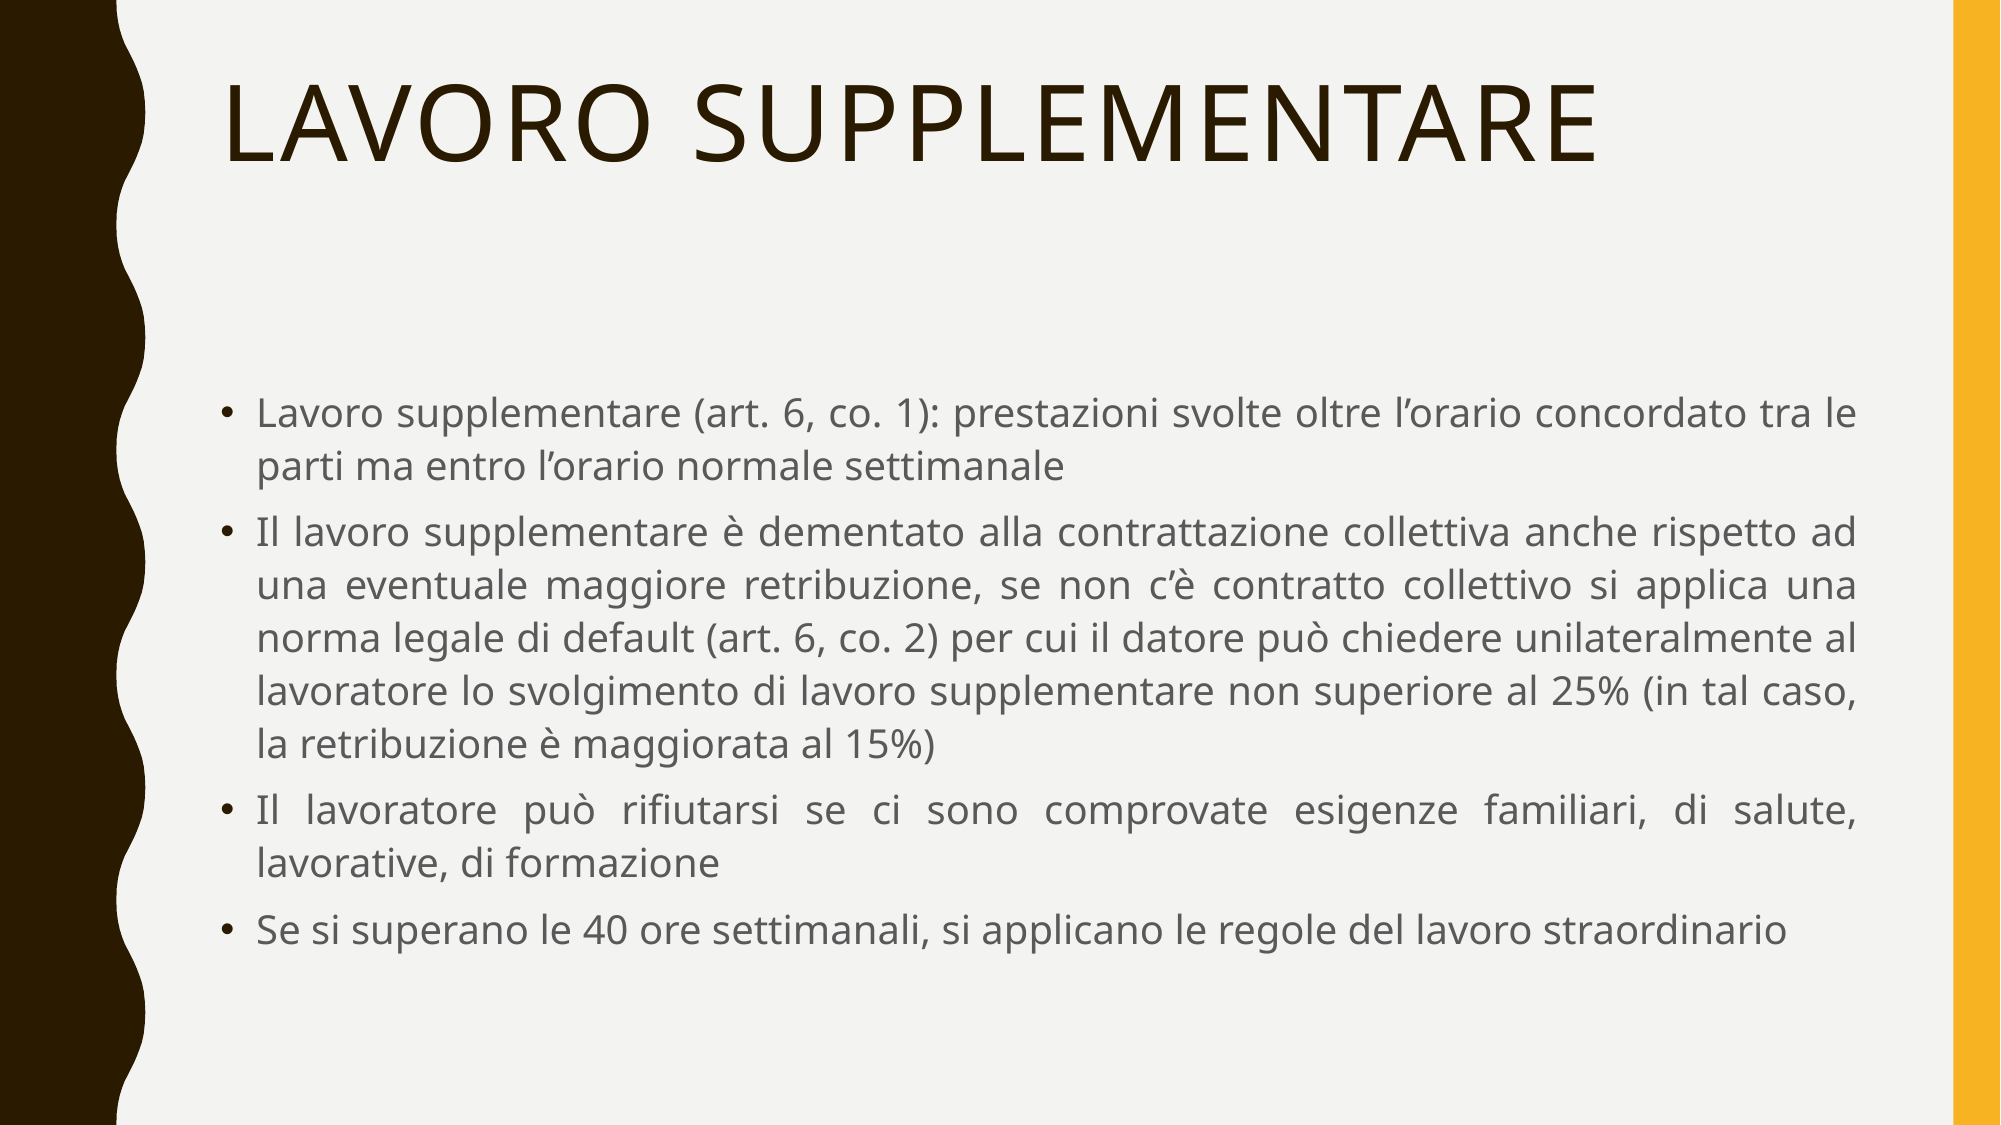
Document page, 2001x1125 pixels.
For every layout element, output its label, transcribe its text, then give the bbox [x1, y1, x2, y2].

list Lavoro supplementare (art. 6, co. 1): prestazioni svolte oltre l’orario concordato tra le parti ma entro l’orario normale settimanale Il lavoro supplementare è dementato alla contrattazione collettiva anche rispetto ad una eventuale maggiore retribuzione, se non c’è contratto collettivo si applica una norma legale di default (art. 6, co. 2) per cui il datore può chiedere unilateralmente al lavoratore lo svolgimento di lavoro supplementare non superiore al 25% (in tal caso, la retribuzione è maggiorata al 15%) Il lavoratore può rifiutarsi se ci sono comprovate esigenze familiari, di salute, lavorative, di formazione Se si superano le 40 ore settimanali, si applicano le regole del lavoro straordinario [205, 375, 1875, 965]
title Lavoro supplementare [205, 62, 1875, 308]
